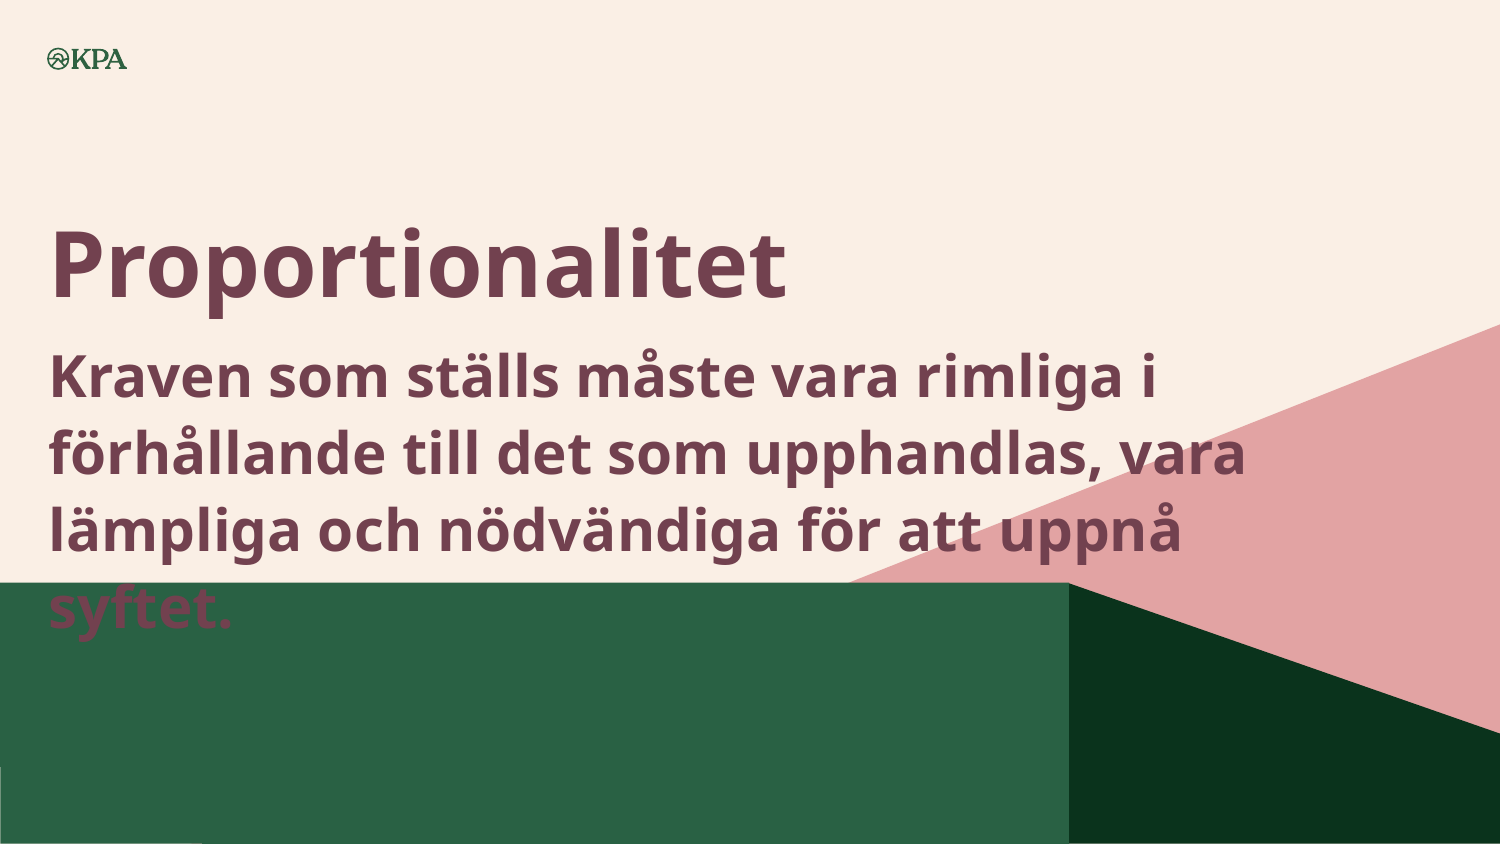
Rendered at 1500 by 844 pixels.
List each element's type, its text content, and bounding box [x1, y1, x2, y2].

subtitle Proportionalitet Kraven som ställs måste vara rimliga i förhållande till det som upphandlas, vara lämpliga och nödvändiga för att uppnå syftet. [48, 194, 1318, 481]
